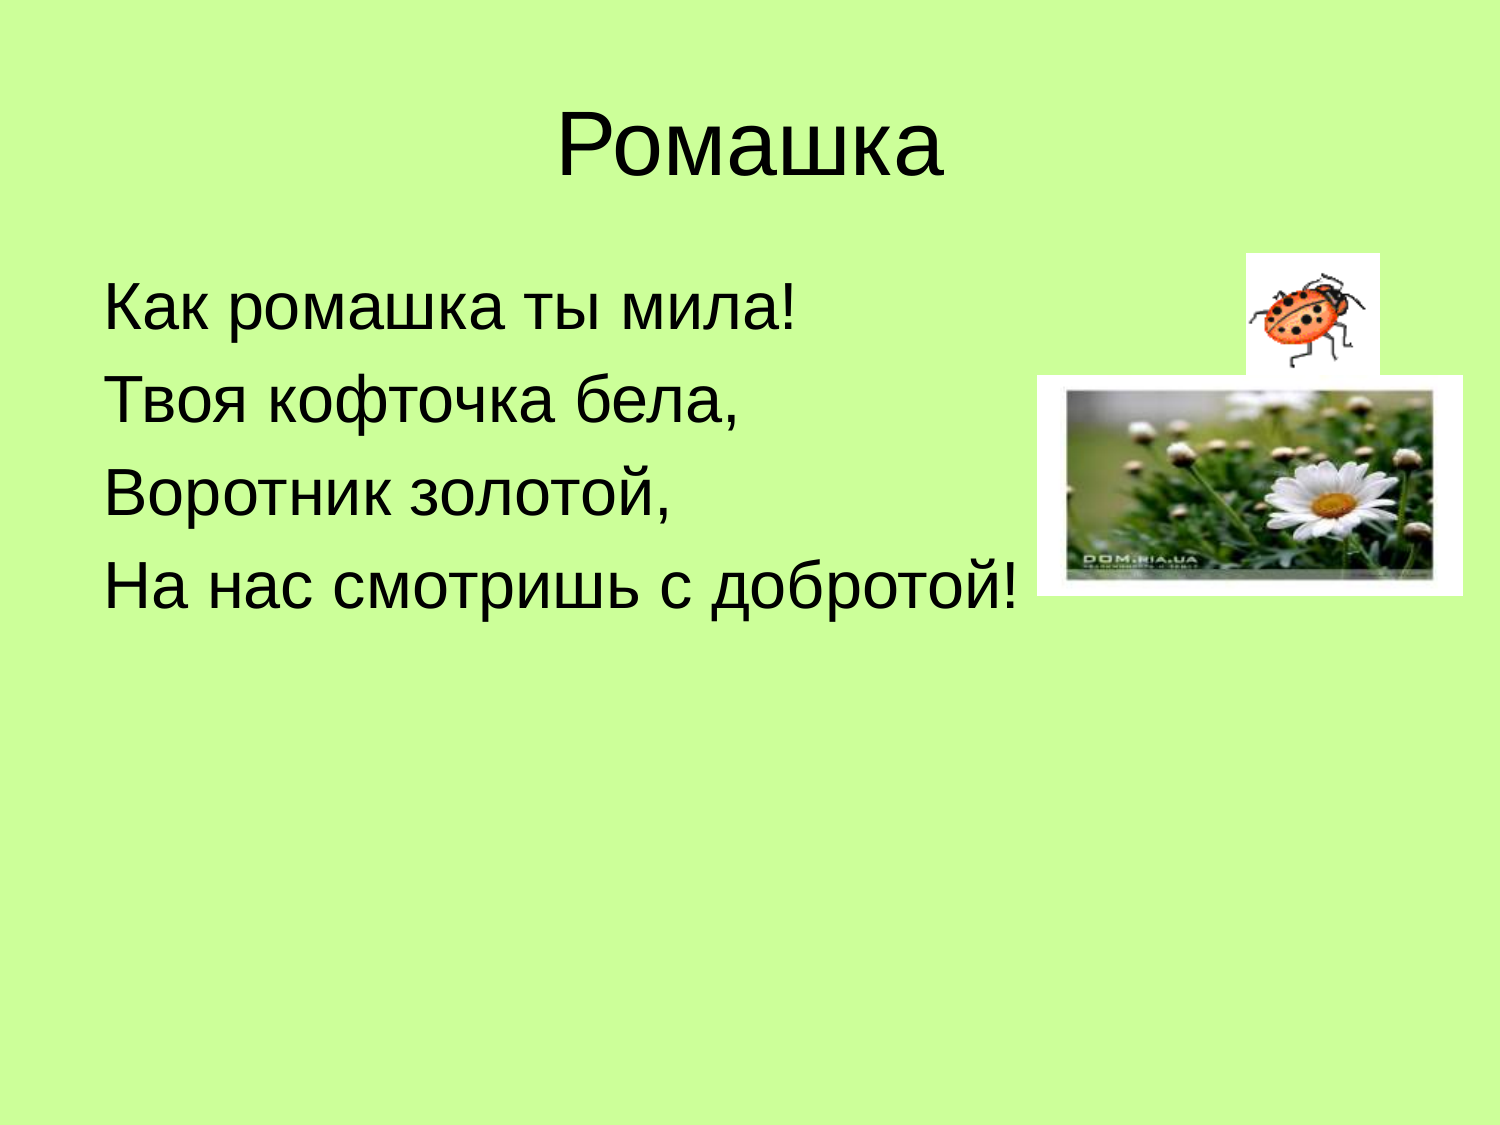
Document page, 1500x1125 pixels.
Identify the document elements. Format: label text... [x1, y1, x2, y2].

picture [1037, 253, 1464, 597]
title Ромашка [75, 45, 1425, 233]
list Как ромашка ты мила! Твоя кофточка бела, Воротник золотой, На нас смотришь с добротой! [88, 254, 1439, 998]
